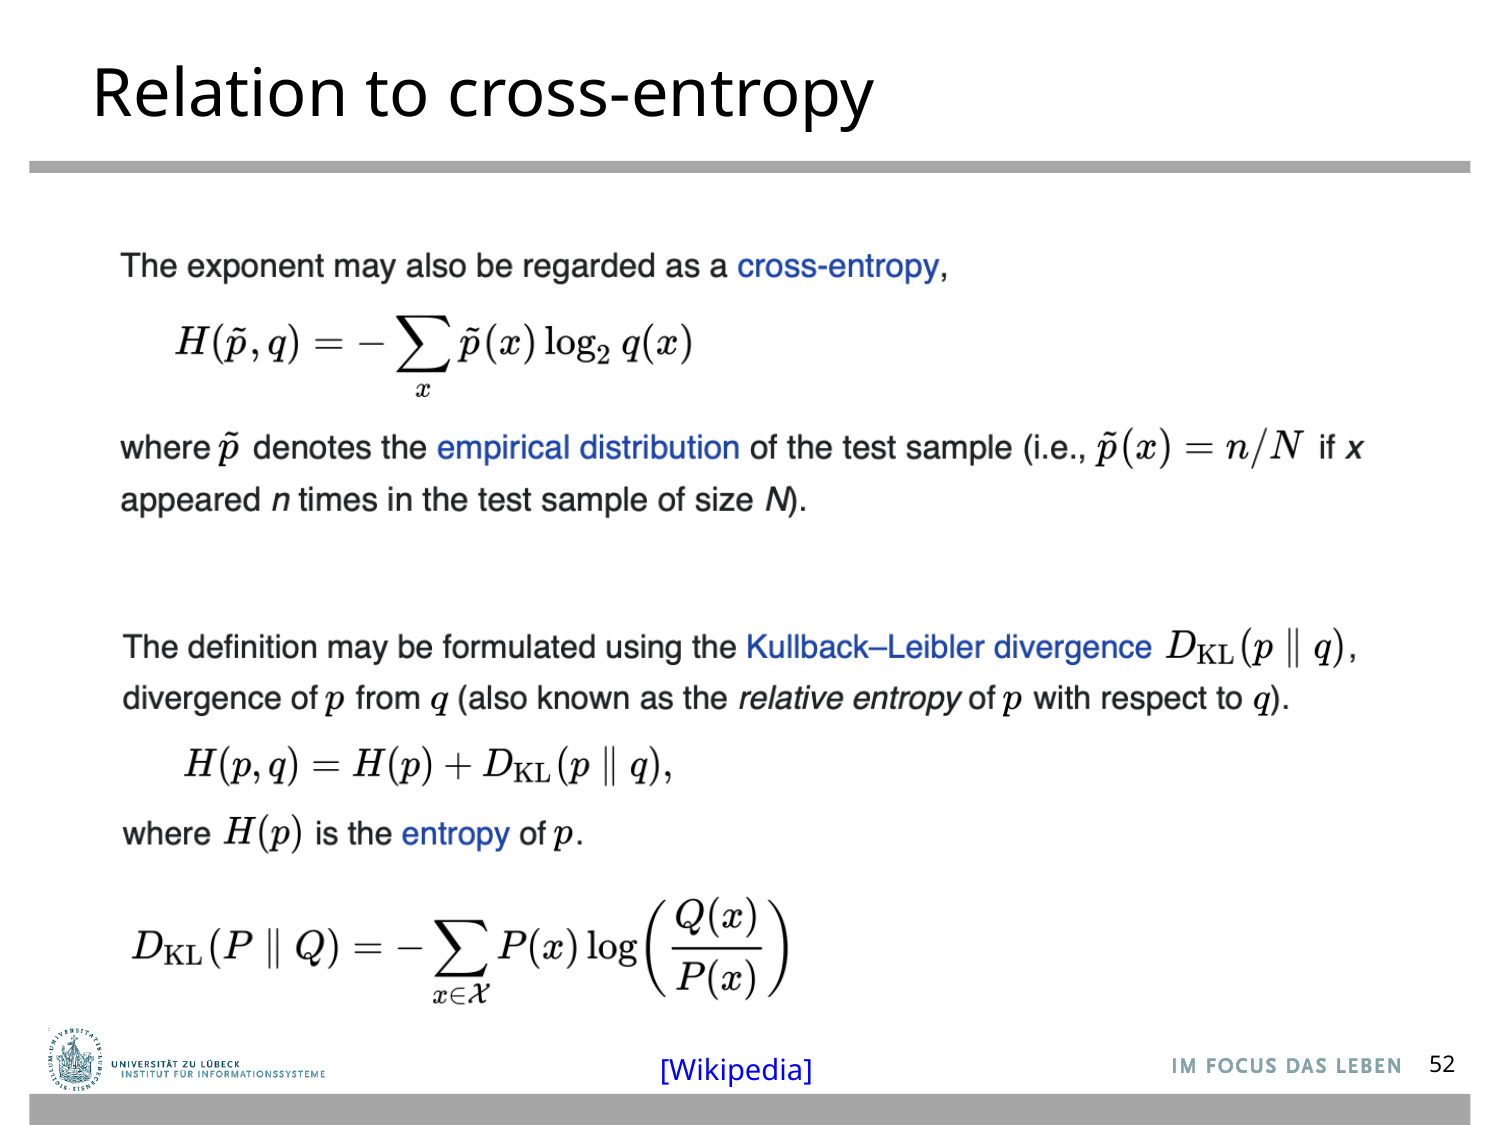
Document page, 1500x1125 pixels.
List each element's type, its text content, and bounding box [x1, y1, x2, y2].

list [100, 231, 1400, 539]
text_box [Wikipedia] [644, 1043, 828, 1094]
slide_number 52 [1305, 1050, 1471, 1083]
title Relation to cross-entropy [76, 42, 1427, 126]
picture [112, 609, 1388, 870]
picture [112, 876, 876, 1020]
picture [1173, 1058, 1305, 1073]
